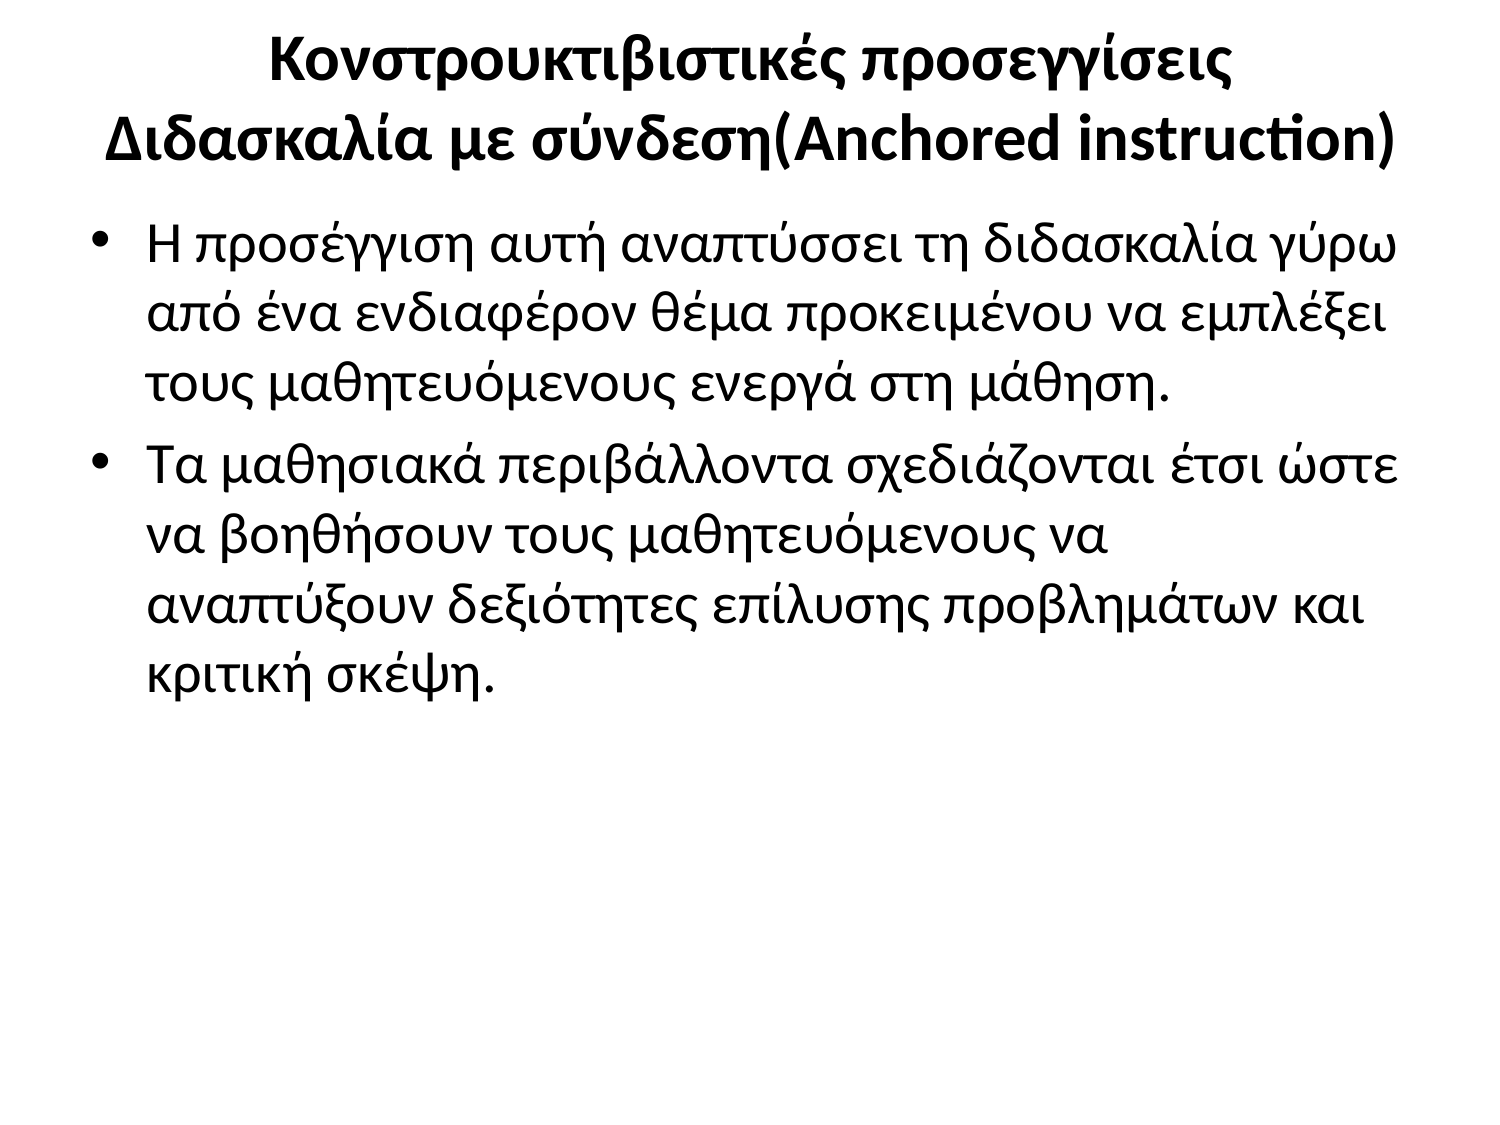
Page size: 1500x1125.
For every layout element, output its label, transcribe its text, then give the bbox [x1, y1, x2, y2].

list Η προσέγγιση αυτή αναπτύσσει τη διδασκαλία γύρω από ένα ενδιαφέρον θέμα προκειμένου να εμπλέξει τους μαθητευόμενους ενεργά στη μάθηση. Τα μαθησιακά περιβάλλοντα σχεδιάζονται έτσι ώστε να βοηθήσουν τους μαθητευόμενους να αναπτύξουν δεξιότητες επίλυσης προβλημάτων και κριτική σκέψη. [75, 196, 1425, 1024]
title Κονστρουκτιβιστικές προσεγγίσεις Διδασκαλία με σύνδεση(Anchored instruction) [76, 19, 1427, 169]
